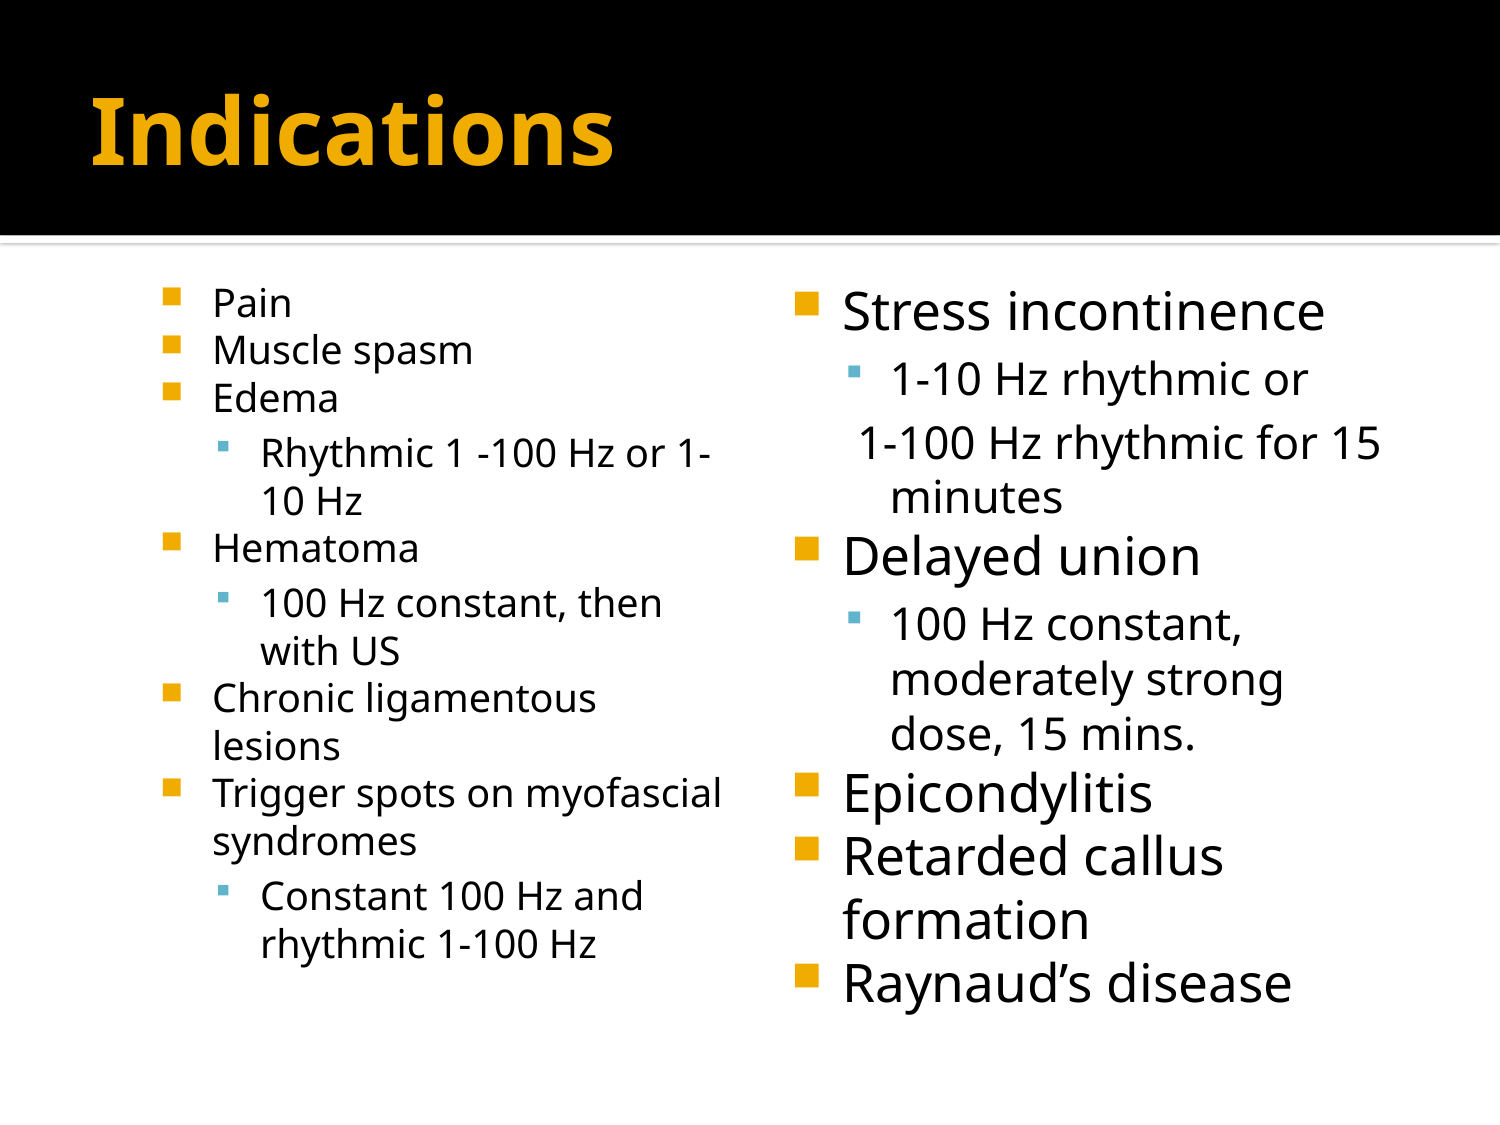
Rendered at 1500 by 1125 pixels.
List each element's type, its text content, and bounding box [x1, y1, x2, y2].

list Pain Muscle spasm Edema Rhythmic 1 -100 Hz or 1-10 Hz Hematoma 100 Hz constant, then with US Chronic ligamentous lesions Trigger spots on myofascial syndromes Constant 100 Hz and rhythmic 1-100 Hz [125, 262, 750, 1025]
list Stress incontinence 1-10 Hz rhythmic or 1-100 Hz rhythmic for 15 minutes Delayed union 100 Hz constant, moderately strong dose, 15 mins. Epicondylitis Retarded callus formation Raynaud’s disease [762, 262, 1425, 1021]
title Indications [75, 24, 1425, 231]
